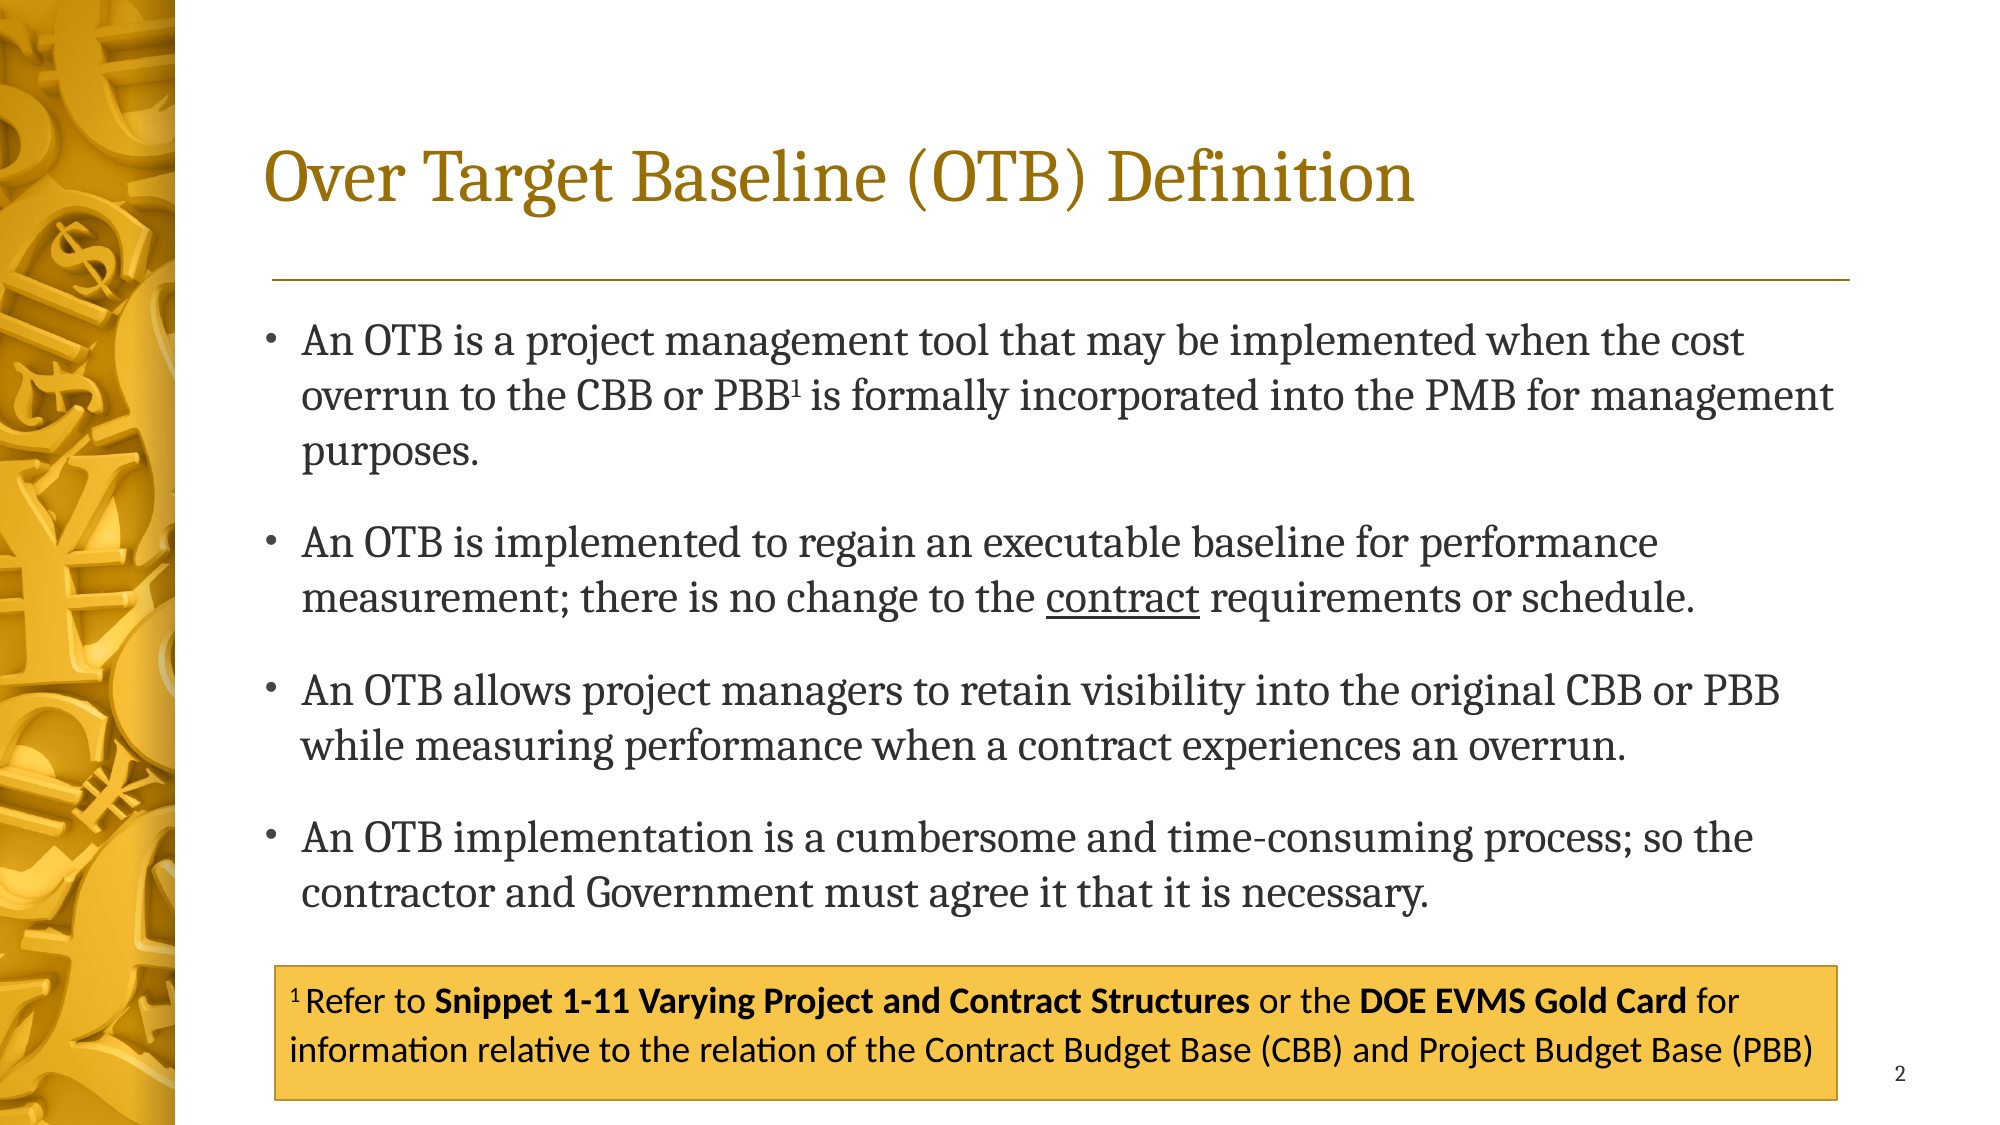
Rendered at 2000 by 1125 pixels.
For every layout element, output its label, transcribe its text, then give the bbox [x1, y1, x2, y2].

text_box [274, 1077, 1838, 1101]
title Over Target Baseline (OTB) Definition [249, 25, 1863, 226]
picture [0, 0, 175, 1125]
text_box 1 Refer to Snippet 1-11 Varying Project and Contract Structures or the DOE EVMS Gold Card for information relative to the relation of the Contract Budget Base (CBB) and Project Budget Base (PBB) [274, 965, 1838, 1077]
slide_number 2 [1838, 1050, 1921, 1096]
list An OTB is a project management tool that may be implemented when the cost overrun to the CBB or PBB1 is formally incorporated into the PMB for management purposes. An OTB is implemented to regain an executable baseline for performance measurement; there is no change to the contract requirements or schedule. An OTB allows project managers to retain visibility into the original CBB or PBB while measuring performance when a contract experiences an overrun. An OTB implementation is a cumbersome and time-consuming process; so the contractor and Government must agree it that it is necessary. [249, 302, 1863, 943]
